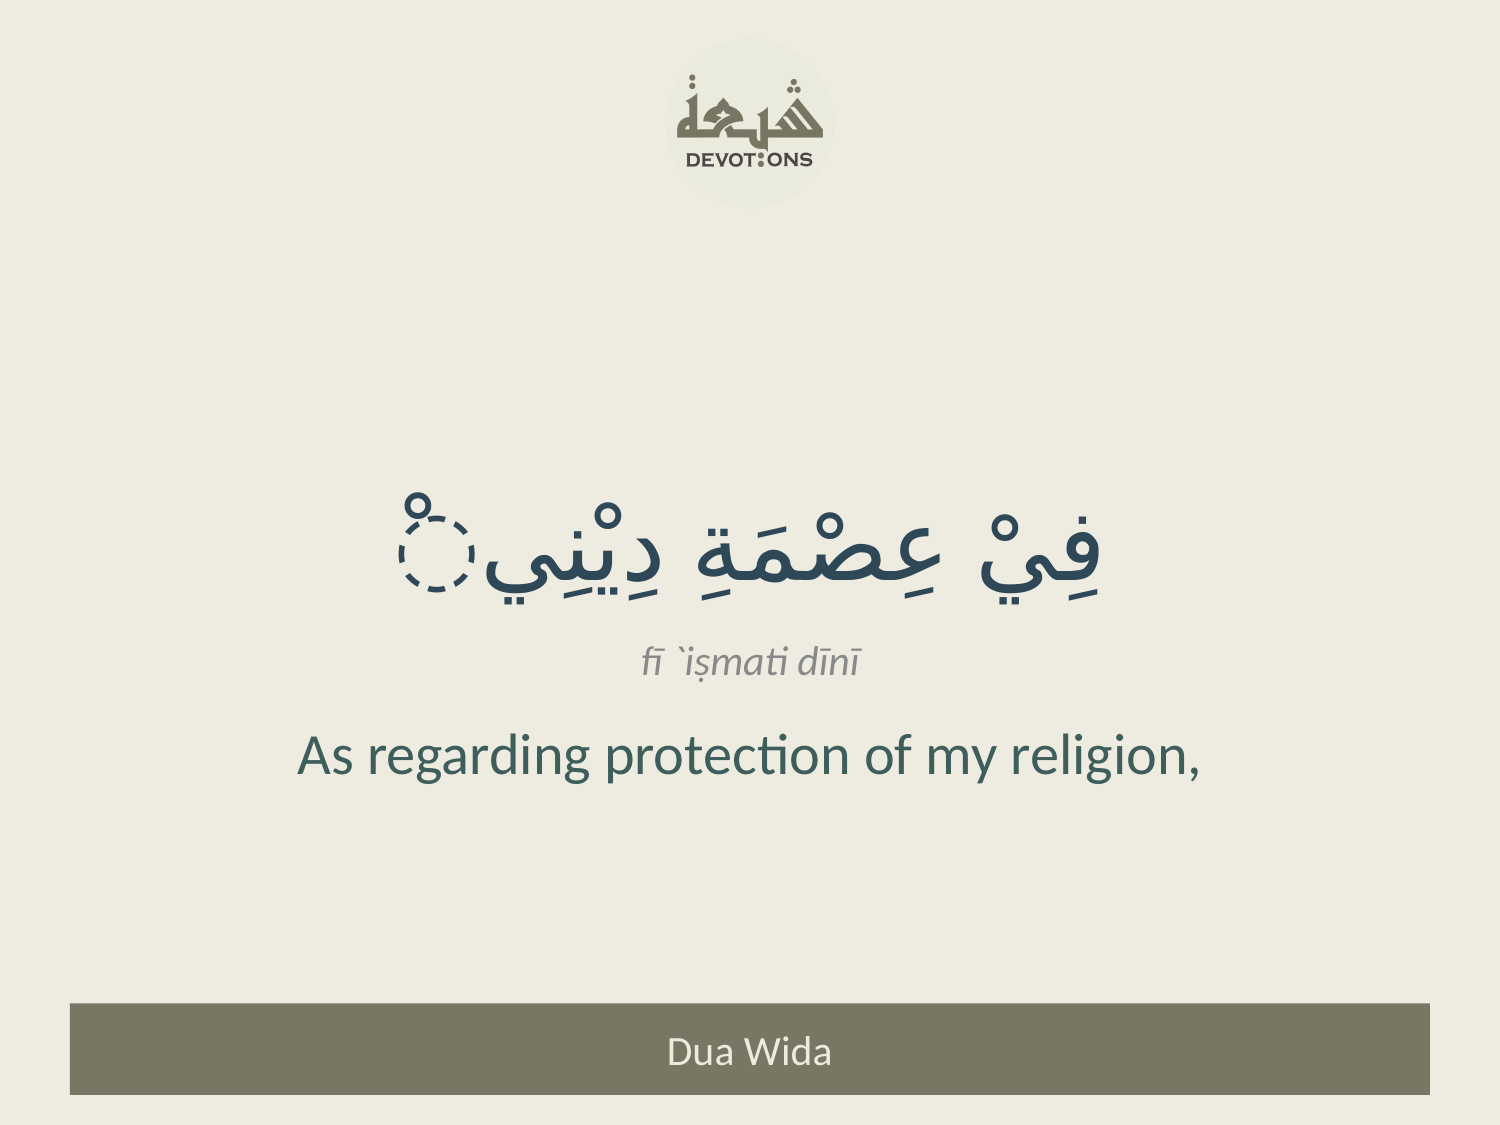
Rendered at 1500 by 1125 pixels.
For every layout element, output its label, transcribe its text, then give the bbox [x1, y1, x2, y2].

list ْفِيْ عِصْمَةِ دِيْنِي fī `iṣmati dīnī As regarding protection of my religion, [69, 203, 1430, 1003]
picture [656, 29, 844, 203]
list Dua Wida [69, 1003, 1430, 1095]
